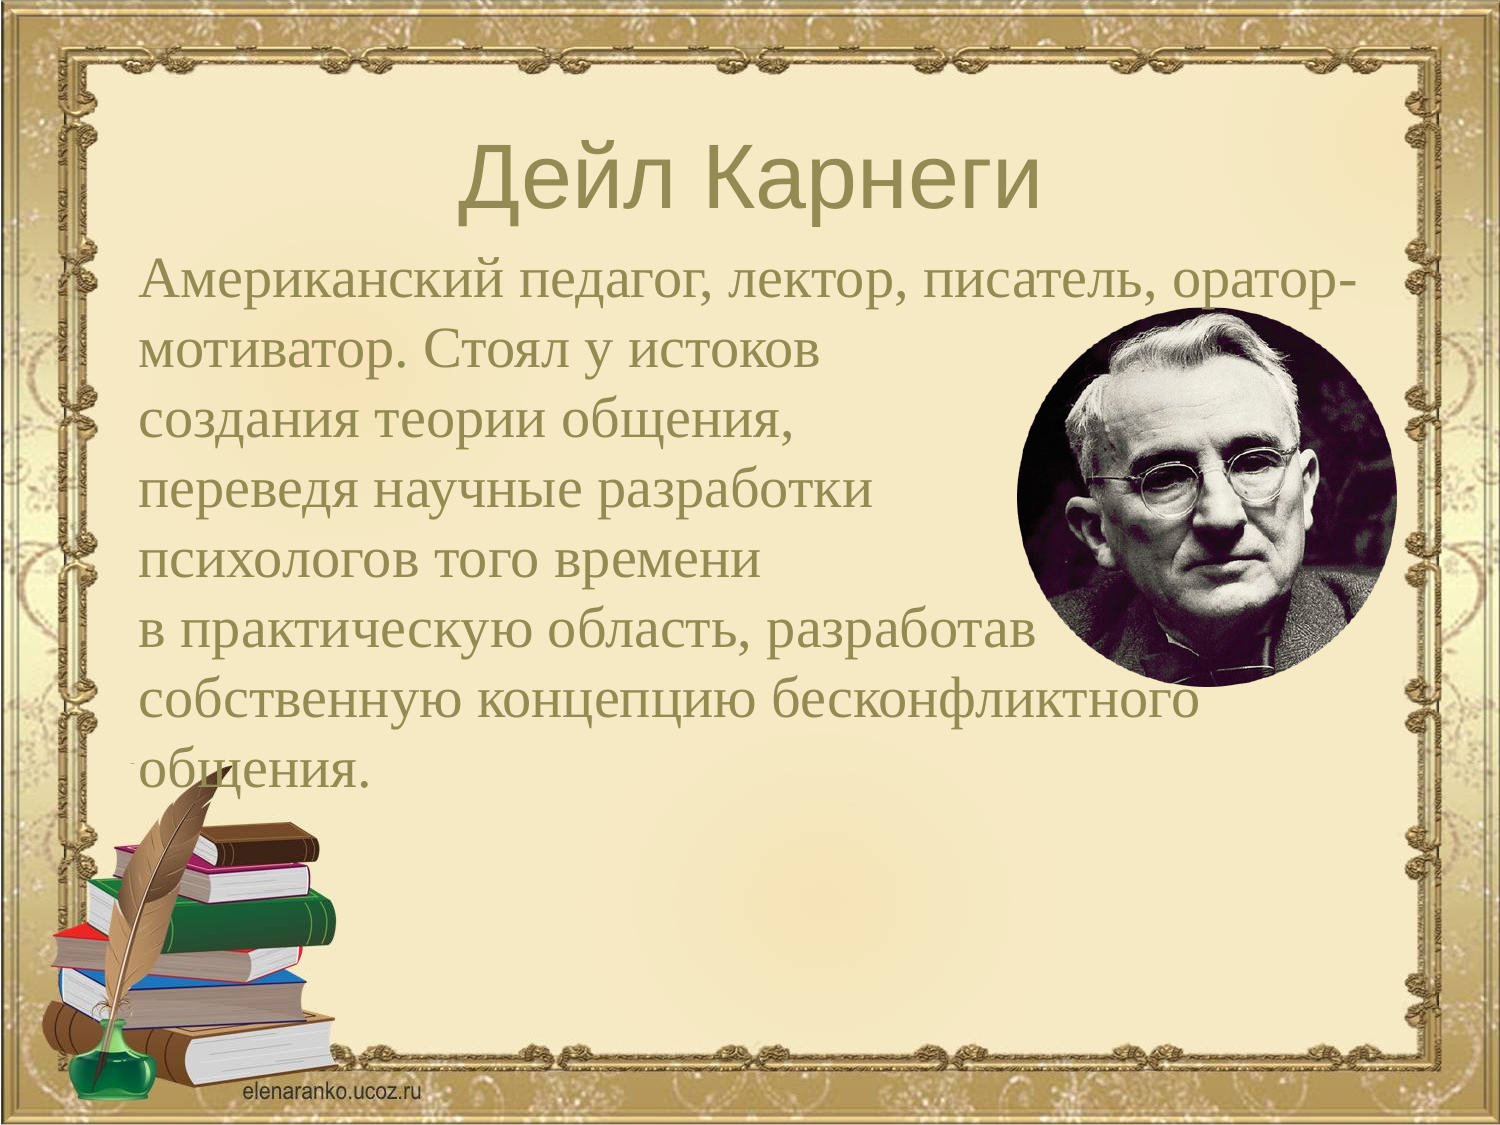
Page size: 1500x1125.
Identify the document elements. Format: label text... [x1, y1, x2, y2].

title Дейл Карнеги [76, 78, 1427, 266]
picture [0, 0, 1500, 1125]
text_box Американский педагог, лектор, писатель, оратор-мотиватор. Стоял у истоков создания теории общения, переведя научные разработки психологов того времени в практическую область, разработав собственную концепцию бесконфликтного общения. [123, 231, 1403, 807]
